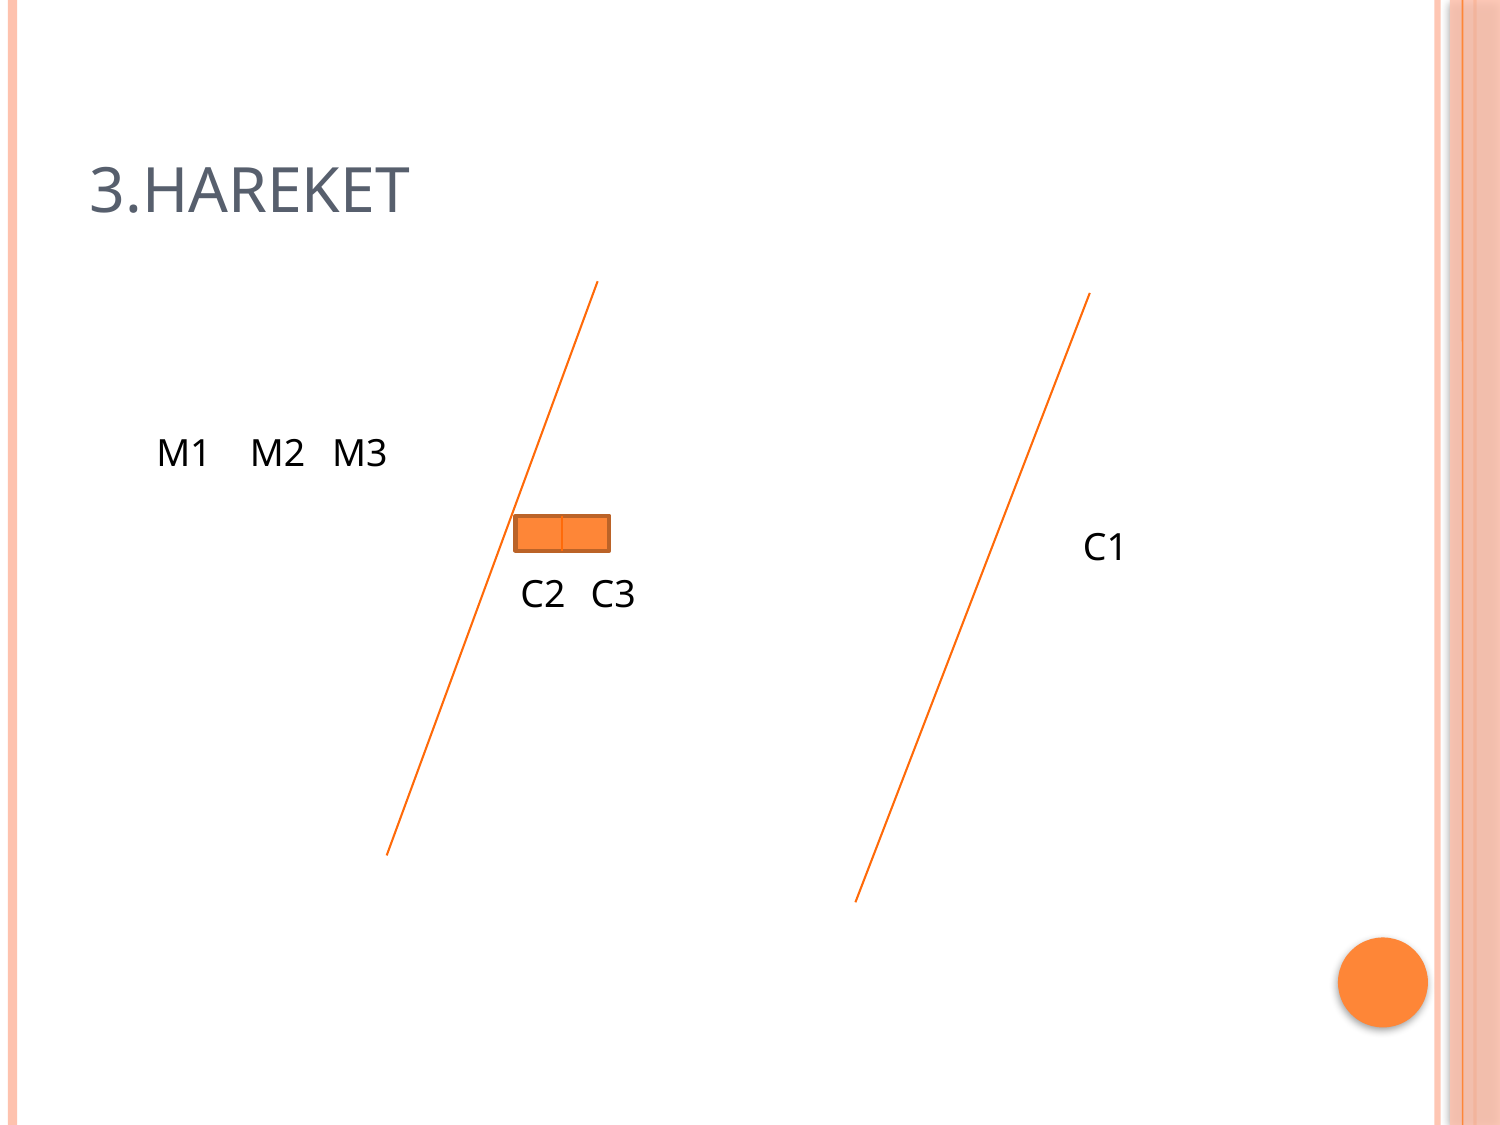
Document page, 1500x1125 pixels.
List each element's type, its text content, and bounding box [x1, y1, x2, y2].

text_box M2 [235, 421, 317, 459]
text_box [515, 515, 610, 552]
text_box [204, 462, 780, 675]
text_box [667, 479, 1278, 716]
text_box M1 [141, 421, 227, 482]
text_box M3 [317, 421, 403, 459]
title 3.hareket [75, 45, 1300, 233]
